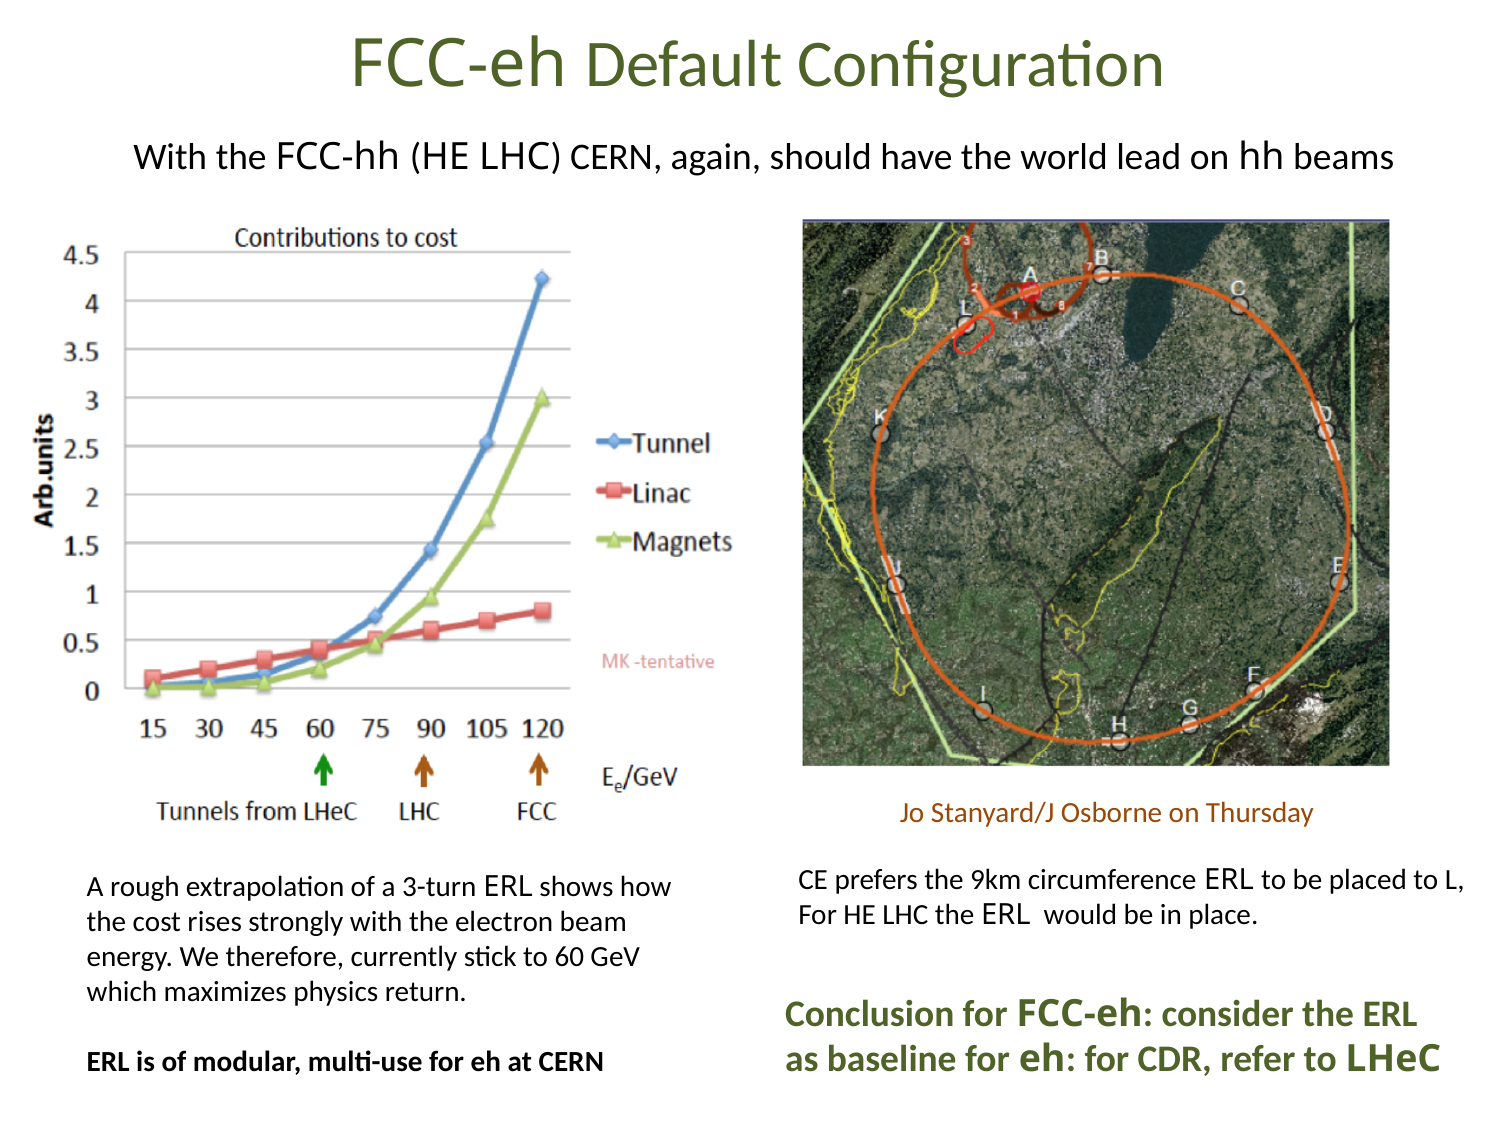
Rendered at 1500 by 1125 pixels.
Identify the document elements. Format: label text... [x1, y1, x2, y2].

text_box Conclusion for FCC-eh: consider the ERL as baseline for eh: for CDR, refer to LHeC [770, 981, 1457, 1087]
text_box A rough extrapolation of a 3-turn ERL shows how the cost rises strongly with the electron beam energy. We therefore, currently stick to 60 GeV which maximizes physics return. ERL is of modular, multi-use for eh at CERN [71, 859, 687, 1085]
text_box CE prefers the 9km circumference ERL to be placed to L, For HE LHC the ERL would be in place. [783, 852, 1480, 938]
picture [799, 217, 1396, 769]
picture [23, 217, 746, 840]
text_box Jo Stanyard/J Osborne on Thursday [885, 786, 1336, 836]
text_box With the FCC-hh (HE LHC) CERN, again, should have the world lead on hh beams [118, 124, 1427, 185]
title FCC-eh Default Configuration [120, 4, 1396, 116]
